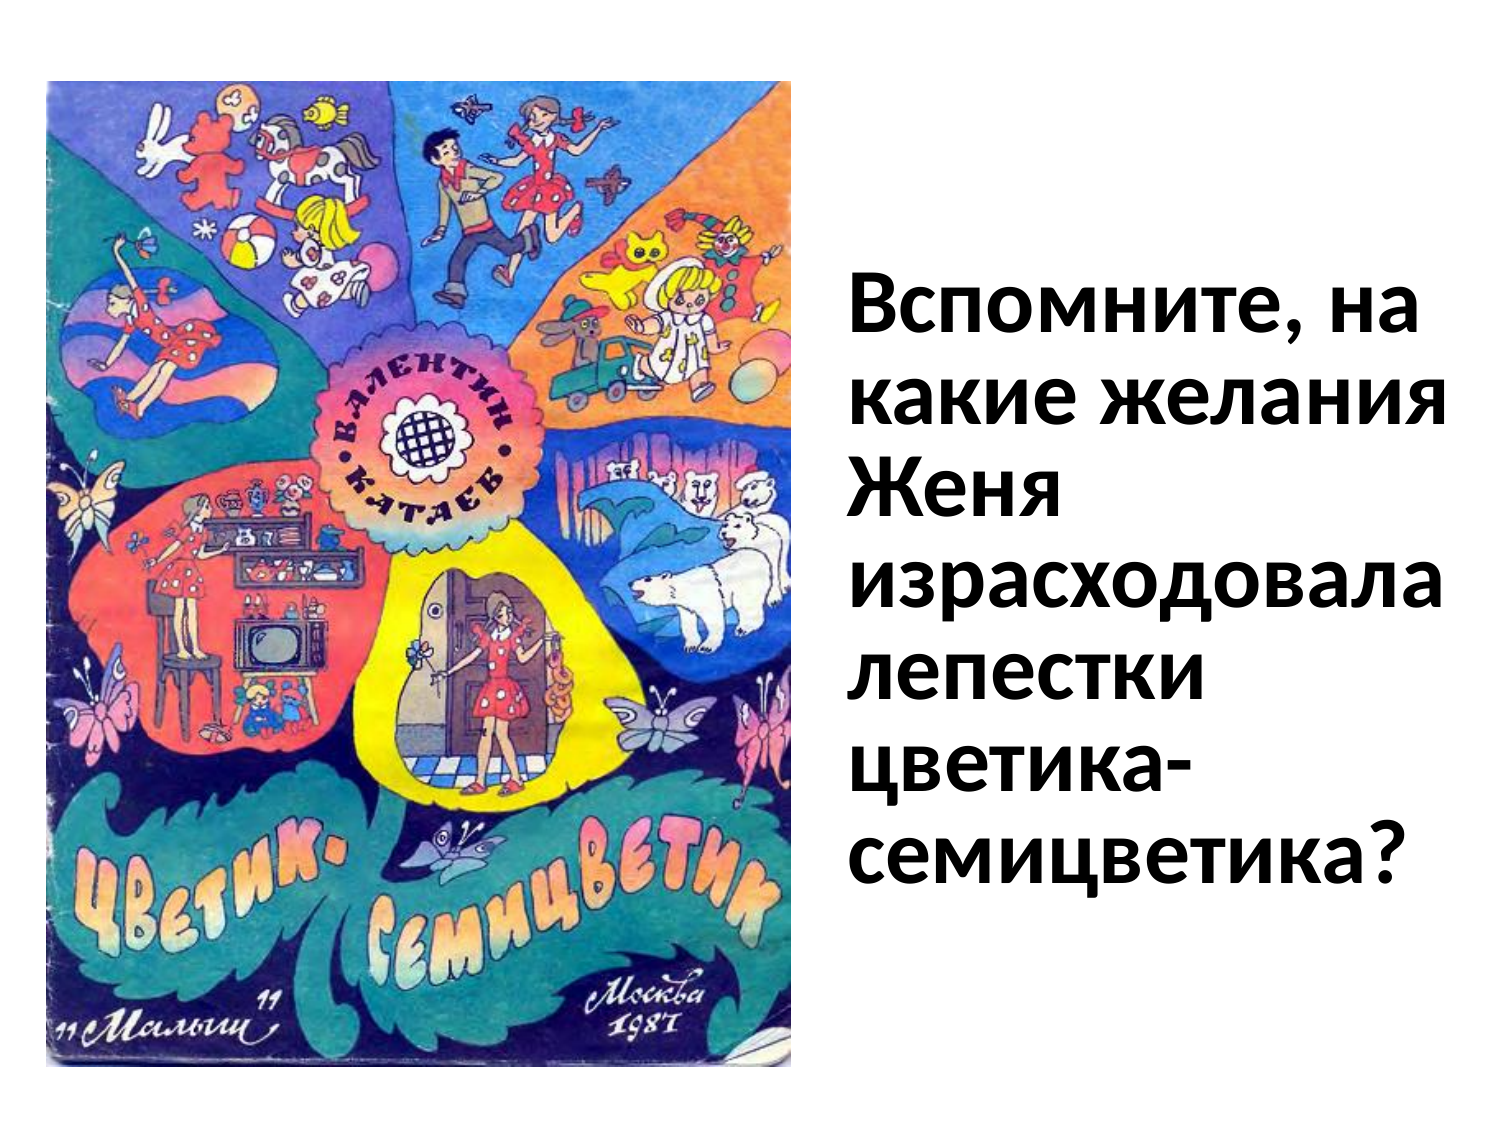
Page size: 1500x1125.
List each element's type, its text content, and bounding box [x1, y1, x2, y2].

title Вспомните, на какие желания Женя израсходовала лепестки цветика-семицветика? [832, 45, 1500, 1125]
picture [46, 81, 791, 1067]
